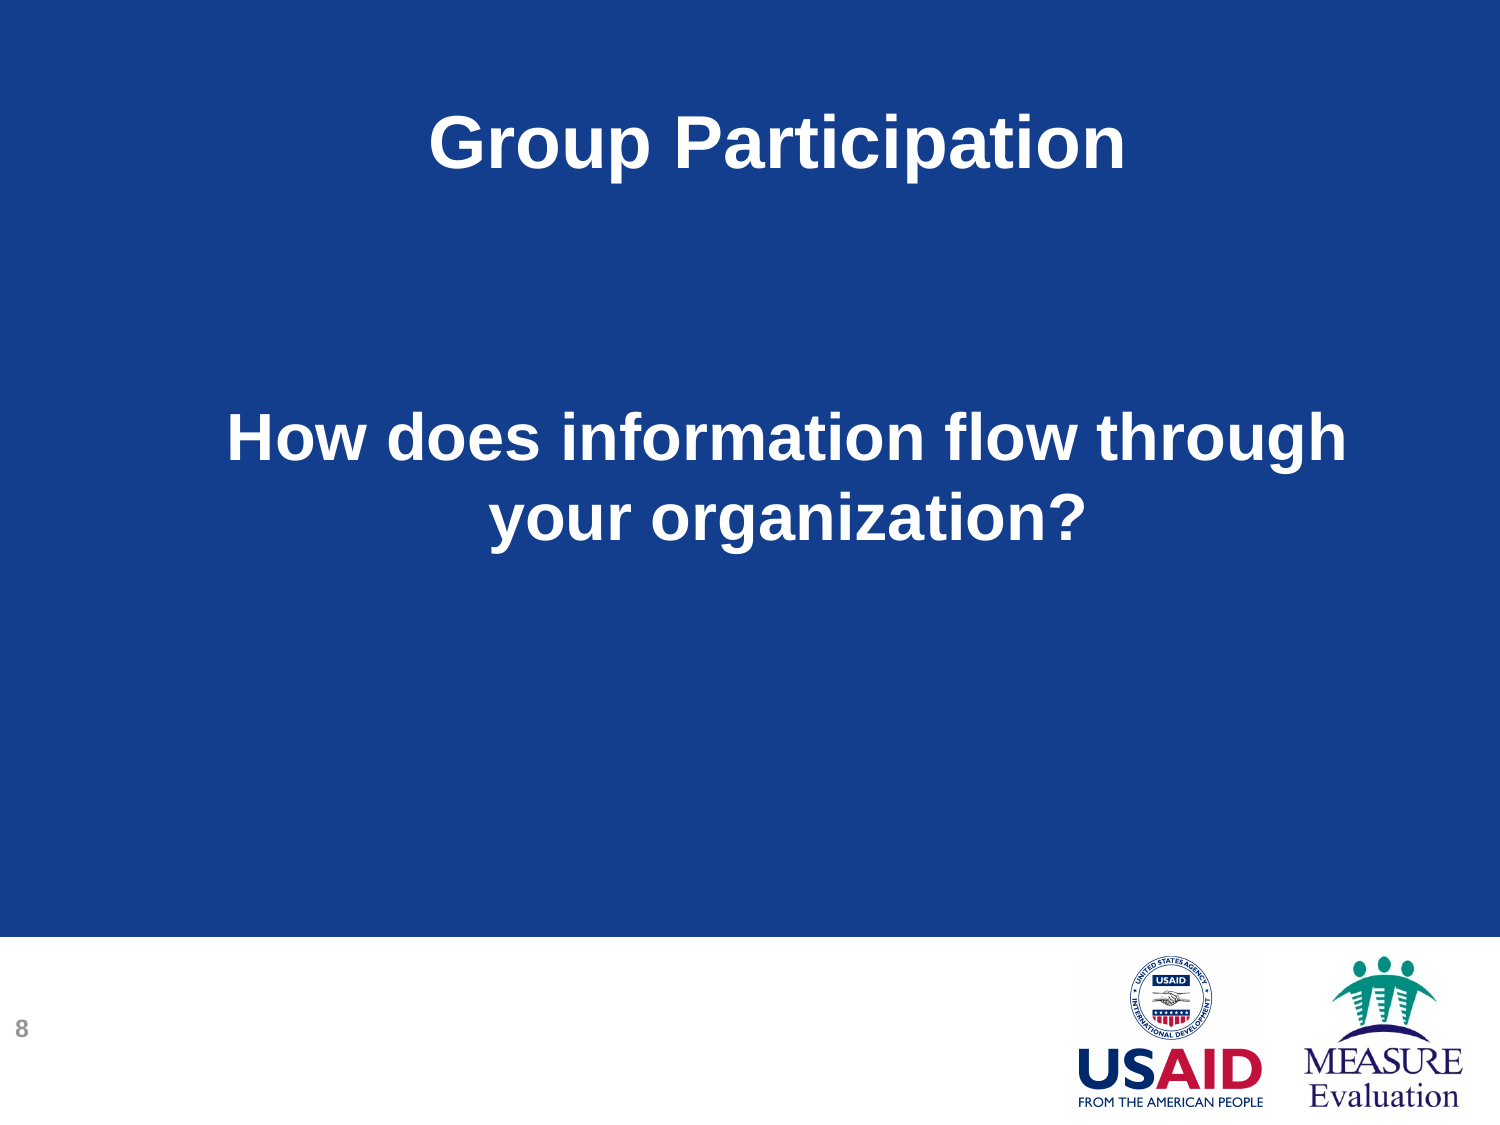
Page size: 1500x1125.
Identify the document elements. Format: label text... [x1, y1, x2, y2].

list How does information flow through your organization? [151, 262, 1426, 913]
slide_number 8 [0, 1004, 176, 1084]
title Group Participation [151, 44, 1426, 233]
picture [1304, 956, 1463, 1107]
picture [1079, 956, 1263, 1107]
